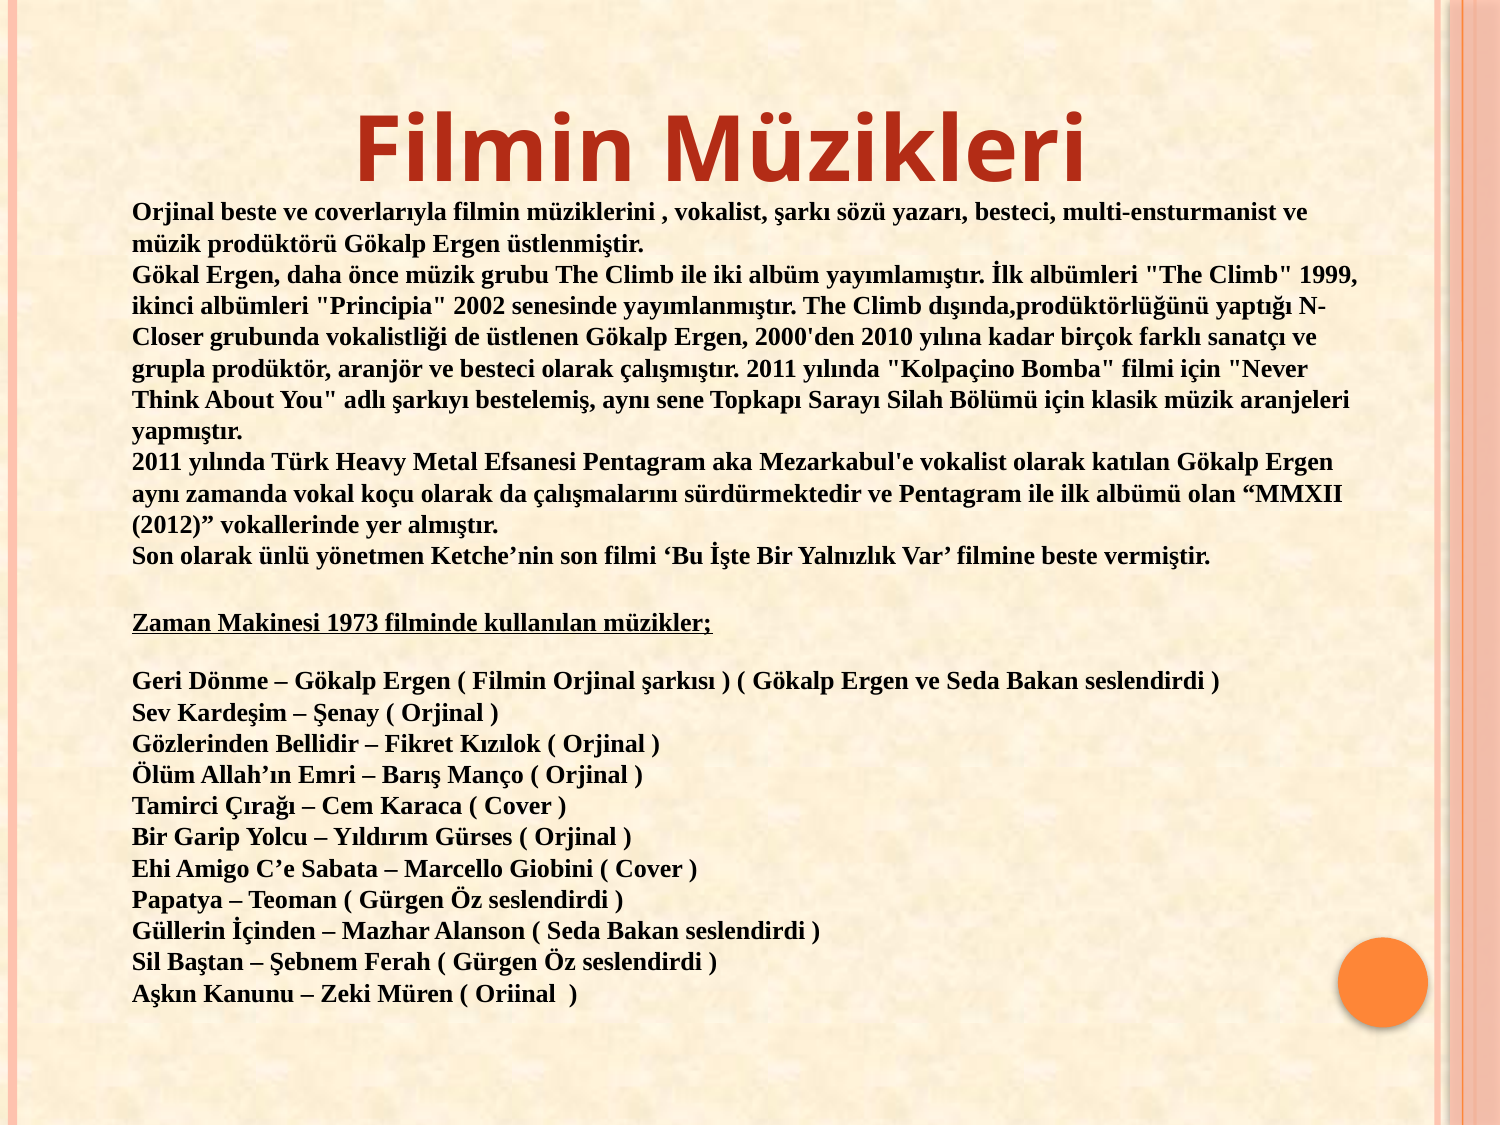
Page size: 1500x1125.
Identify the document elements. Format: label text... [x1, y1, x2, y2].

text_box Zaman Makinesi 1973 filminde kullanılan müzikler; [117, 597, 832, 644]
picture [18, 0, 1434, 1125]
text_box Geri Dönme – Gökalp Ergen ( Filmin Orjinal şarkısı ) ( Gökalp Ergen ve Seda Bakan seslendirdi ) Sev Kardeşim – Şenay ( Orjinal ) Gözlerinden Bellidir – Fikret Kızılok ( Orjinal ) Ölüm Allah’ın Emri – Barış Manço ( Orjinal ) Tamirci Çırağı – Cem Karaca ( Cover ) Bir Garip Yolcu – Yıldırım Gürses ( Orjinal ) Ehi Amigo C’e Sabata – Marcello Giobini ( Cover ) Papatya – Teoman ( Gürgen Öz seslendirdi ) Güllerin İçinden – Mazhar Alanson ( Seda Bakan seslendirdi ) Sil Baştan – Şebnem Ferah ( Gürgen Öz seslendirdi ) Aşkın Kanunu – Zeki Müren ( Oriinal ) [117, 656, 1336, 1015]
text_box Orjinal beste ve coverlarıyla filmin müziklerini , vokalist, şarkı sözü yazarı, besteci, multi-ensturmanist ve müzik prodüktörü Gökalp Ergen üstlenmiştir. Gökal Ergen, daha önce müzik grubu The Climb ile iki albüm yayımlamıştır. İlk albümleri "The Climb" 1999, ikinci albümleri "Principia" 2002 senesinde yayımlanmıştır. The Climb dışında,prodüktörlüğünü yaptığı N-Closer grubunda vokalistliği de üstlenen Gökalp Ergen, 2000'den 2010 yılına kadar birçok farklı sanatçı ve grupla prodüktör, aranjör ve besteci olarak çalışmıştır. 2011 yılında "Kolpaçino Bomba" filmi için "Never Think About You" adlı şarkıyı bestelemiş, aynı sene Topkapı Sarayı Silah Bölümü için klasik müzik aranjeleri yapmıştır. 2011 yılında Türk Heavy Metal Efsanesi Pentagram aka Mezarkabul'e vokalist olarak katılan Gökalp Ergen aynı zamanda vokal koçu olarak da çalışmalarını sürdürmektedir ve Pentagram ile ilk albümü olan “MMXII (2012)” vokallerinde yer almıştır. Son olarak ünlü yönetmen Ketche’nin son filmi ‘Bu İşte Bir Yalnızlık Var’ filmine beste vermiştir. [117, 187, 1383, 578]
text_box Filmin Müzikleri [316, 81, 1125, 187]
picture [0, 0, 7, 1125]
picture [1441, 0, 1449, 1125]
